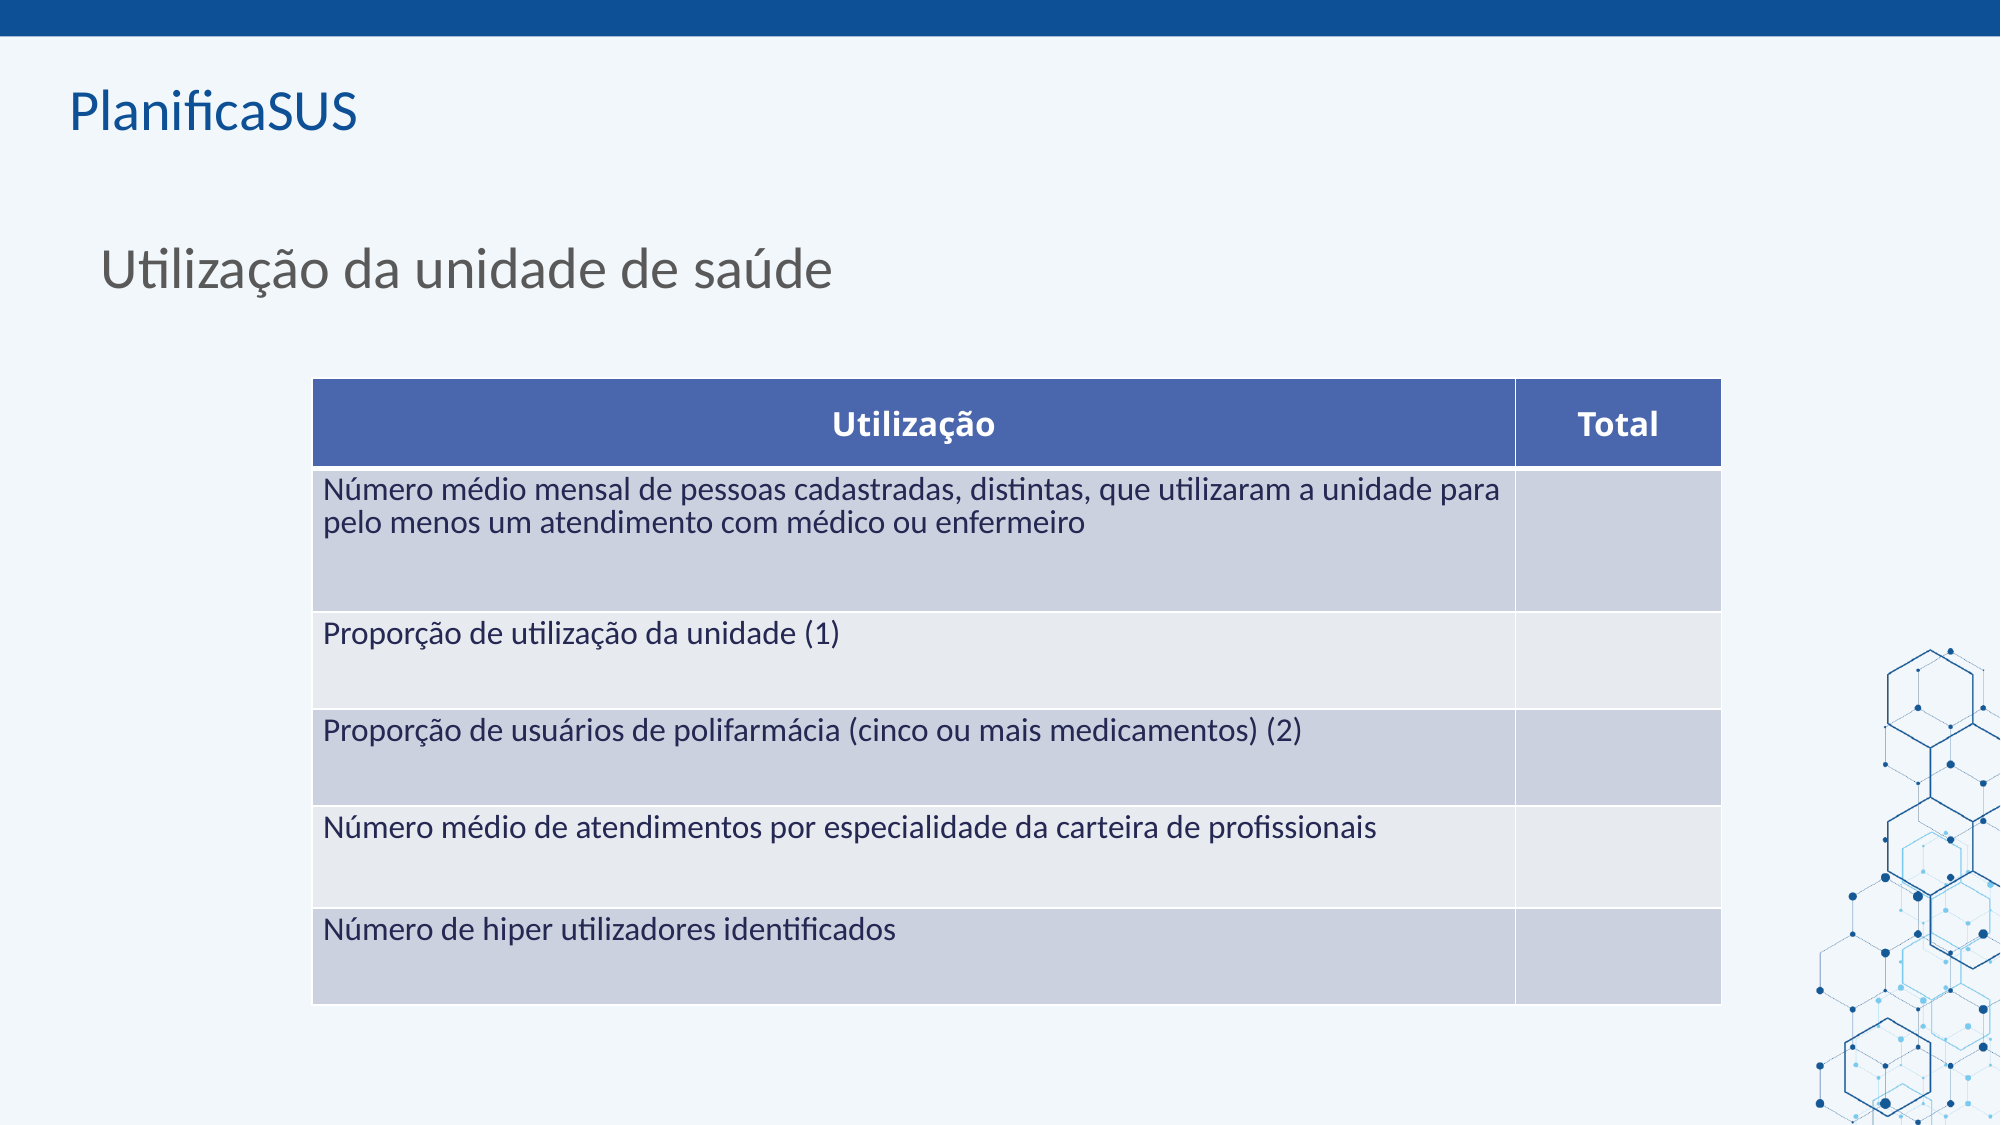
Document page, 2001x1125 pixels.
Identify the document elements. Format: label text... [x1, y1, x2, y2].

table_cell Proporção de utilização da unidade (1) [313, 613, 1515, 708]
table_cell [1516, 710, 1721, 805]
table_cell [1516, 807, 1721, 907]
table_cell Proporção de usuários de polifarmácia (cinco ou mais medicamentos) (2) [313, 710, 1515, 805]
title Utilização da unidade de saúde [72, 160, 1722, 379]
table_header Total [1516, 379, 1721, 466]
table_cell [1516, 471, 1721, 611]
table_cell Número médio mensal de pessoas cadastradas, distintas, que utilizaram a unidade para pelo menos um atendimento com médico ou enfermeiro [313, 471, 1515, 611]
table_header Utilização [313, 379, 1515, 466]
table_cell [1516, 613, 1721, 708]
picture [1793, 648, 2001, 1125]
table_cell Número de hiper utilizadores identificados [313, 909, 1515, 1004]
table_cell Número médio de atendimentos por especialidade da carteira de profissionais [313, 807, 1515, 907]
table_cell [1516, 909, 1721, 1004]
